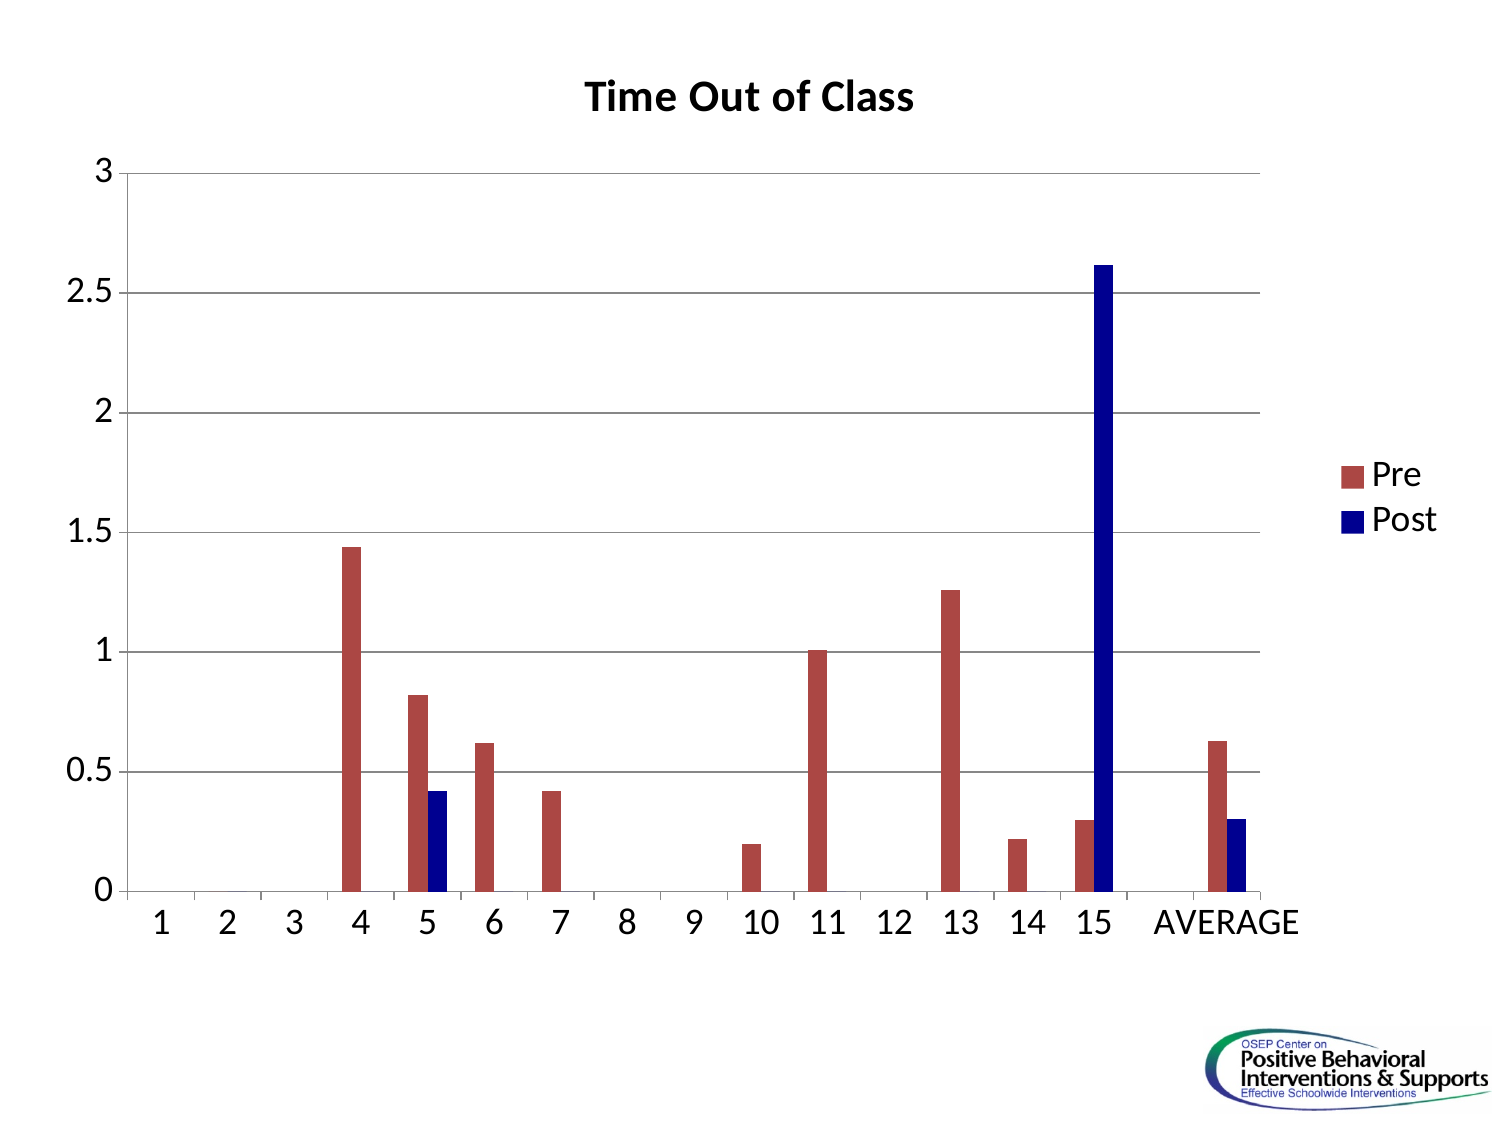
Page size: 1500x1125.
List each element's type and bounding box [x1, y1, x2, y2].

chart [37, 37, 1463, 963]
picture [1203, 1026, 1492, 1114]
